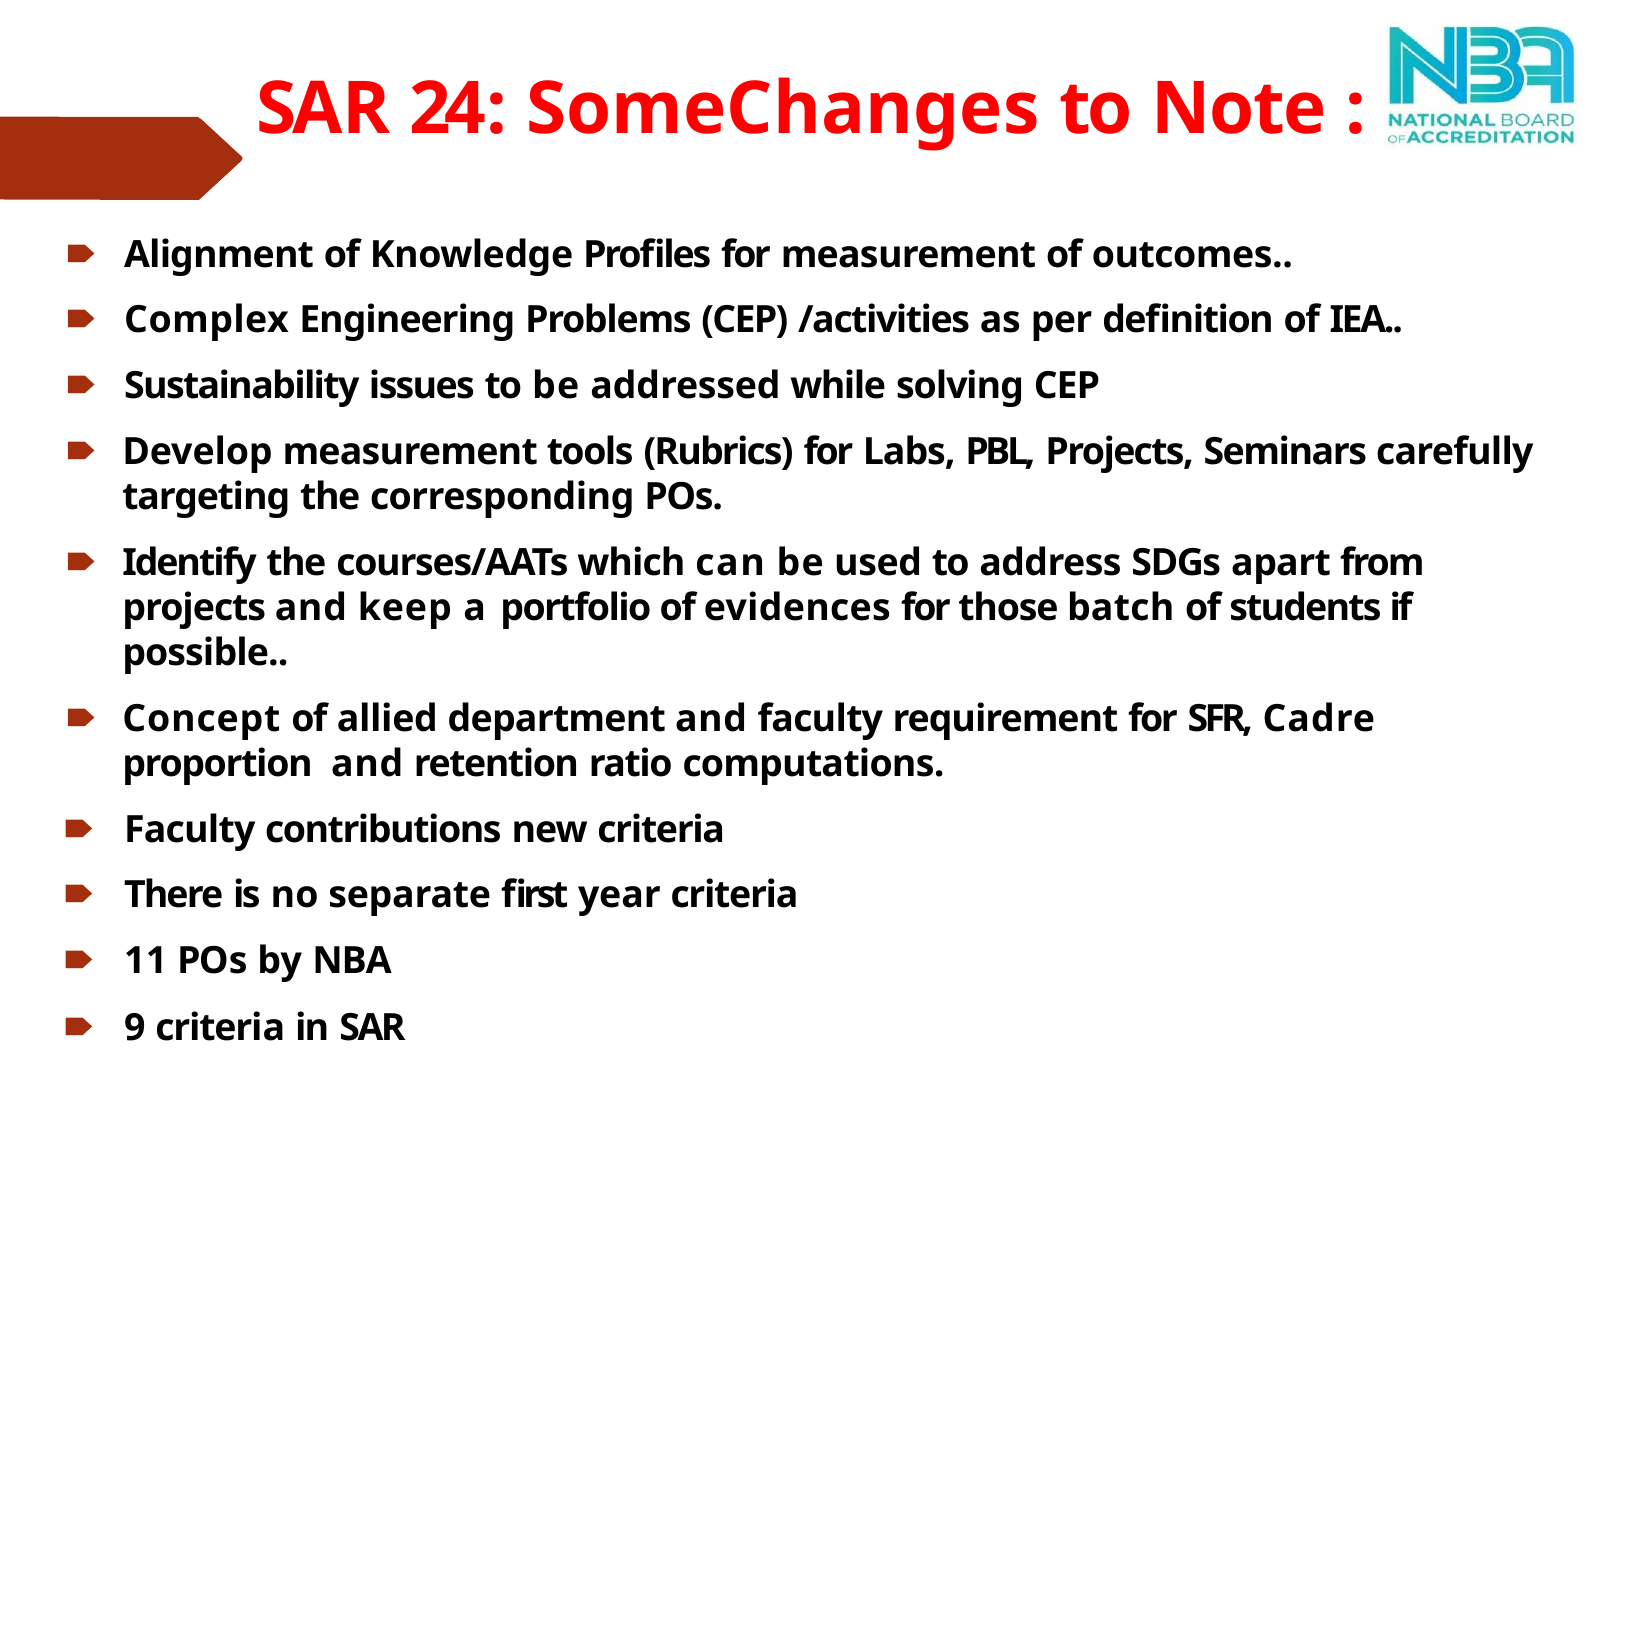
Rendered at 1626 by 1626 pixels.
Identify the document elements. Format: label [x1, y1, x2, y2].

title [254, 58, 1374, 206]
picture [1383, 20, 1580, 148]
text_box [63, 206, 1573, 1048]
text_box [0, 116, 243, 200]
